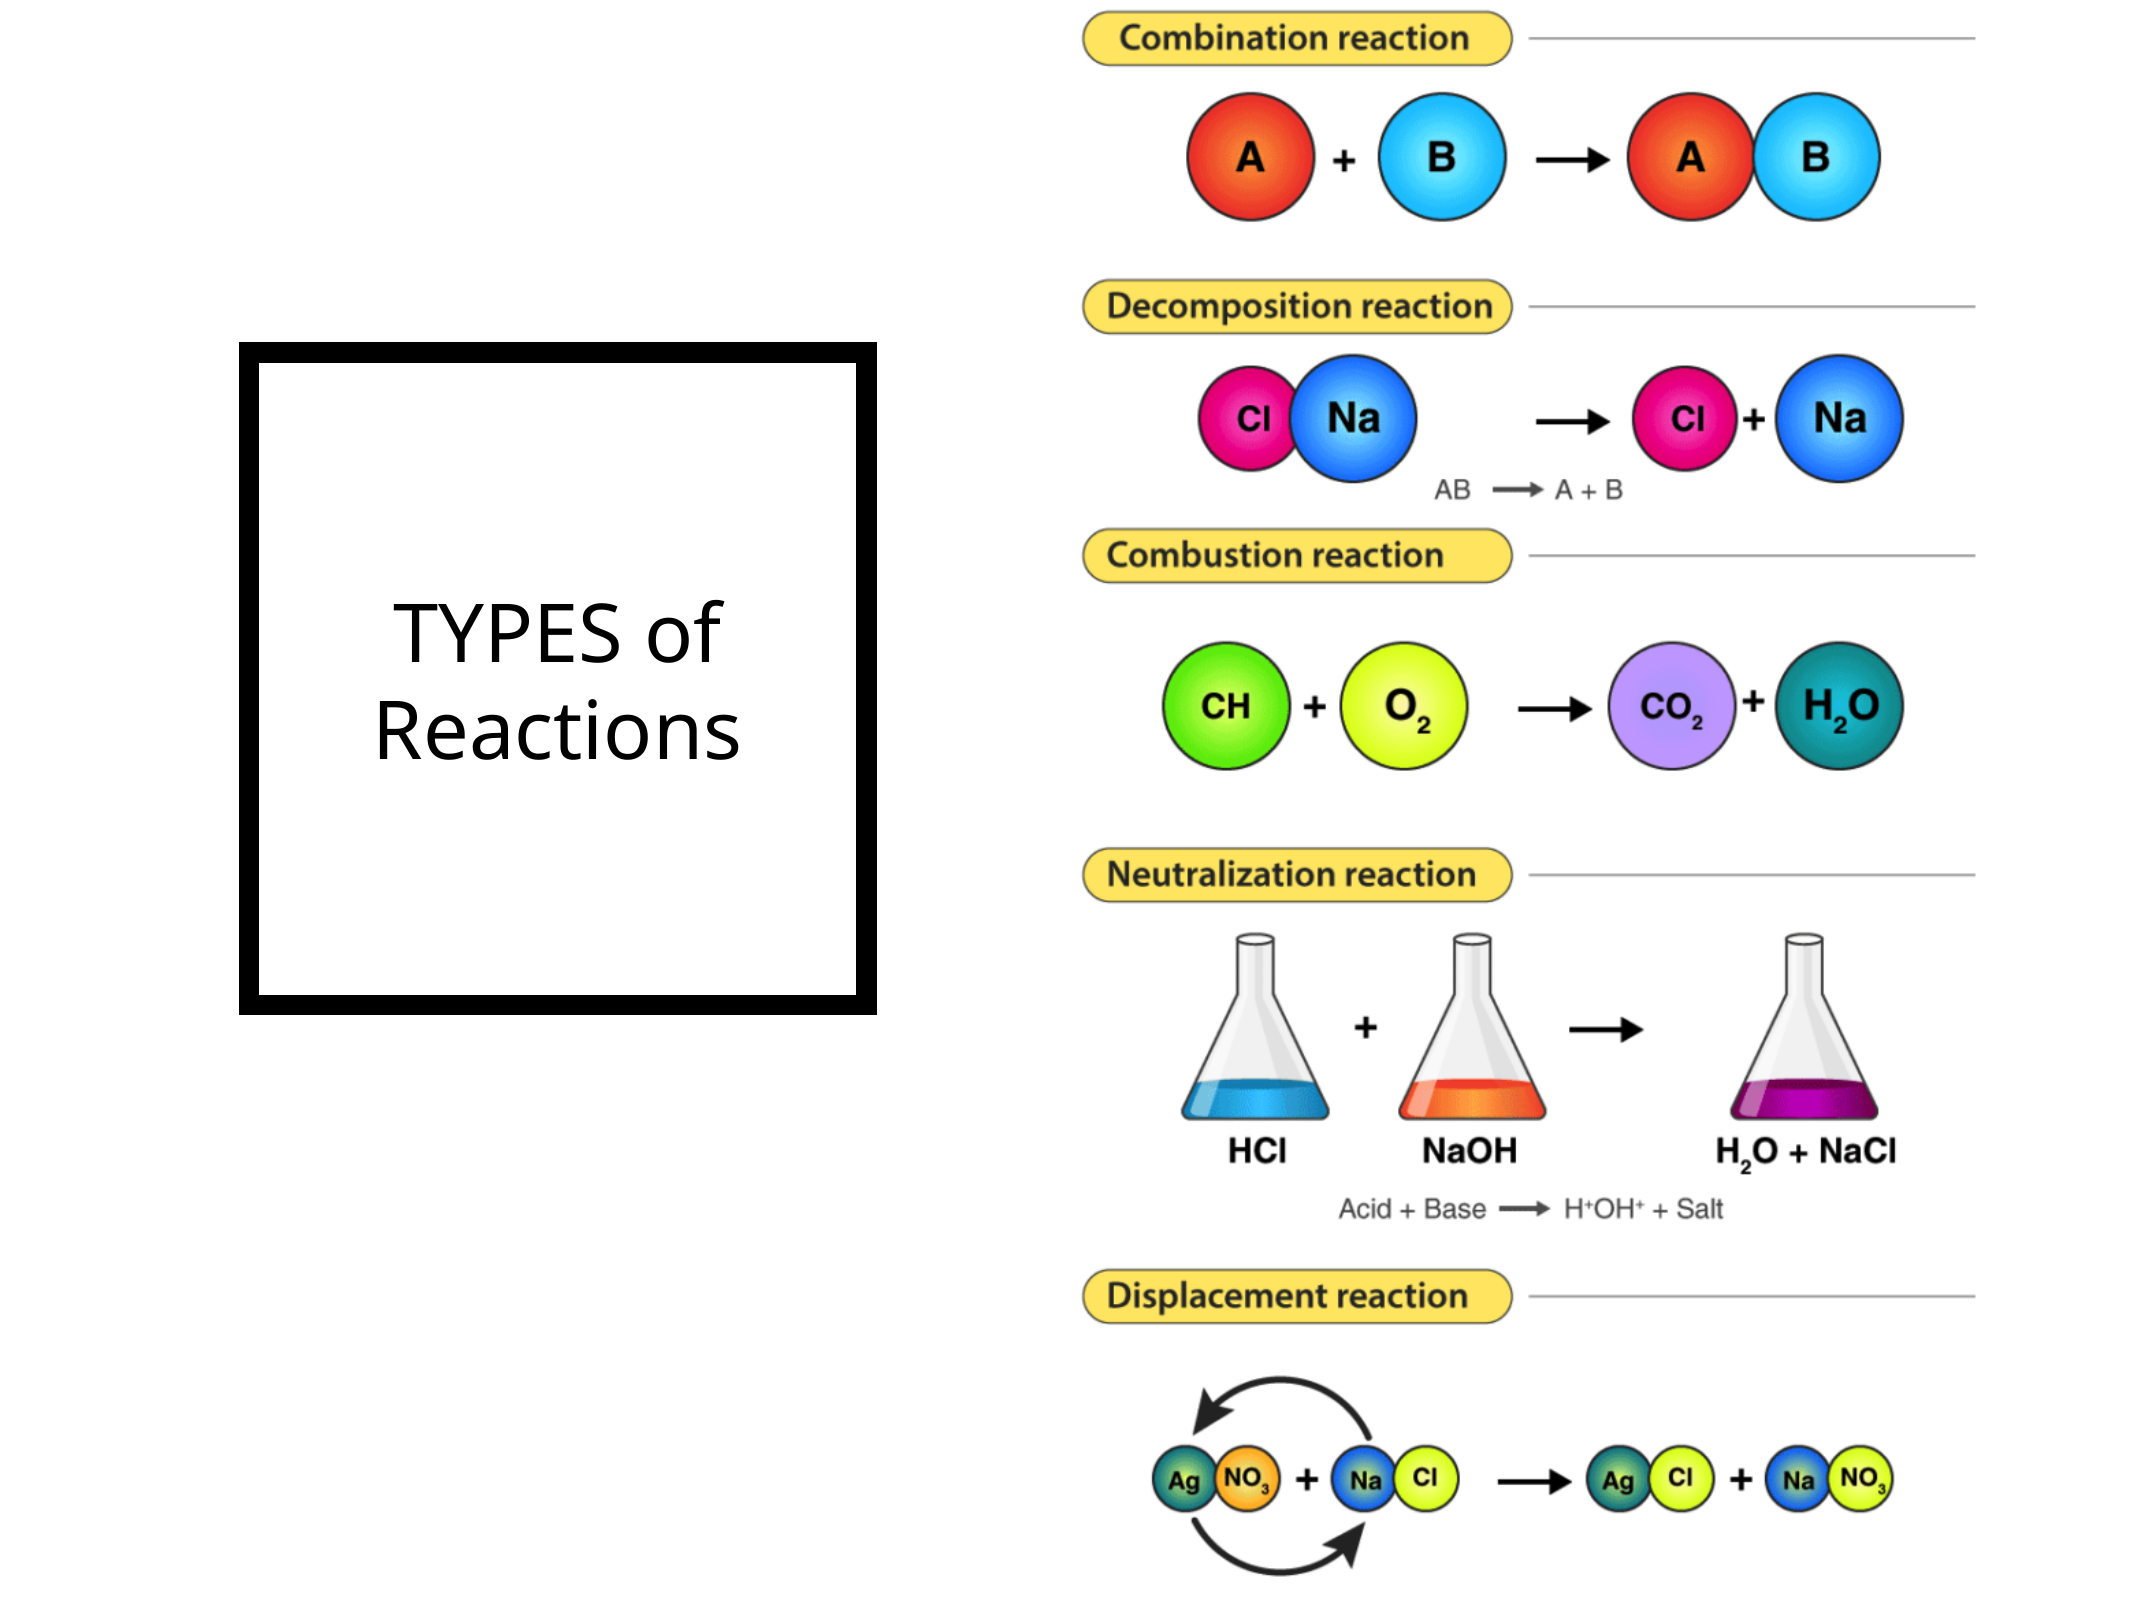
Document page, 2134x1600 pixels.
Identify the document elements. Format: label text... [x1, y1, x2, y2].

text_box TYPES of Reactions [249, 352, 867, 1006]
picture [1076, 0, 1988, 1600]
